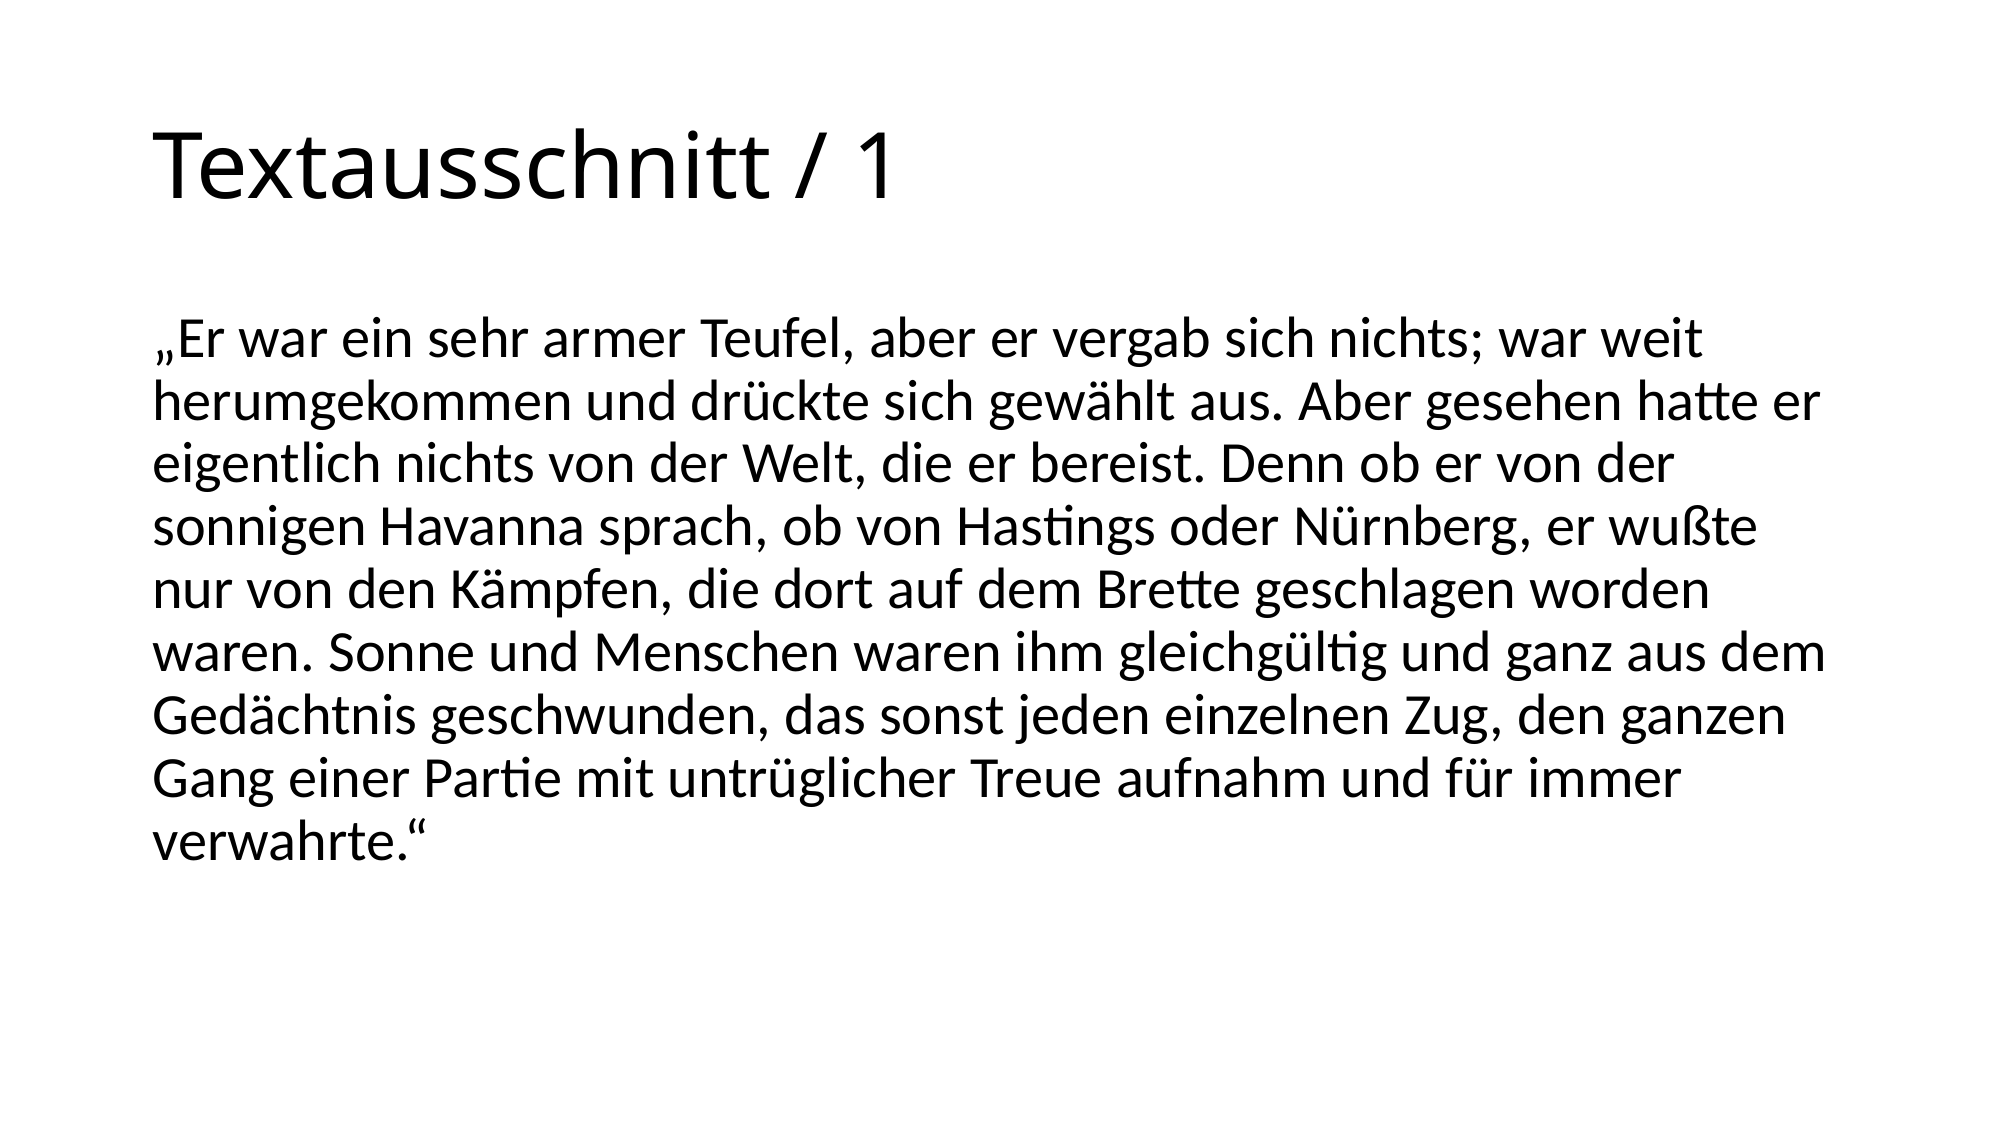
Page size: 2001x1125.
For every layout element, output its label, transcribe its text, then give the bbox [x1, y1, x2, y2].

list „Er war ein sehr armer Teufel, aber er vergab sich nichts; war weit herumgekommen und drückte sich gewählt aus. Aber gesehen hatte er eigentlich nichts von der Welt, die er bereist. Denn ob er von der sonnigen Havanna sprach, ob von Hastings oder Nürnberg, er wußte nur von den Kämpfen, die dort auf dem Brette geschlagen worden waren. Sonne und Menschen waren ihm gleichgültig und ganz aus dem Gedächtnis geschwunden, das sonst jeden einzelnen Zug, den ganzen Gang einer Partie mit untrüglicher Treue aufnahm und für immer verwahrte.“ [137, 299, 1863, 1014]
title Textausschnitt / 1 [137, 59, 1863, 278]
